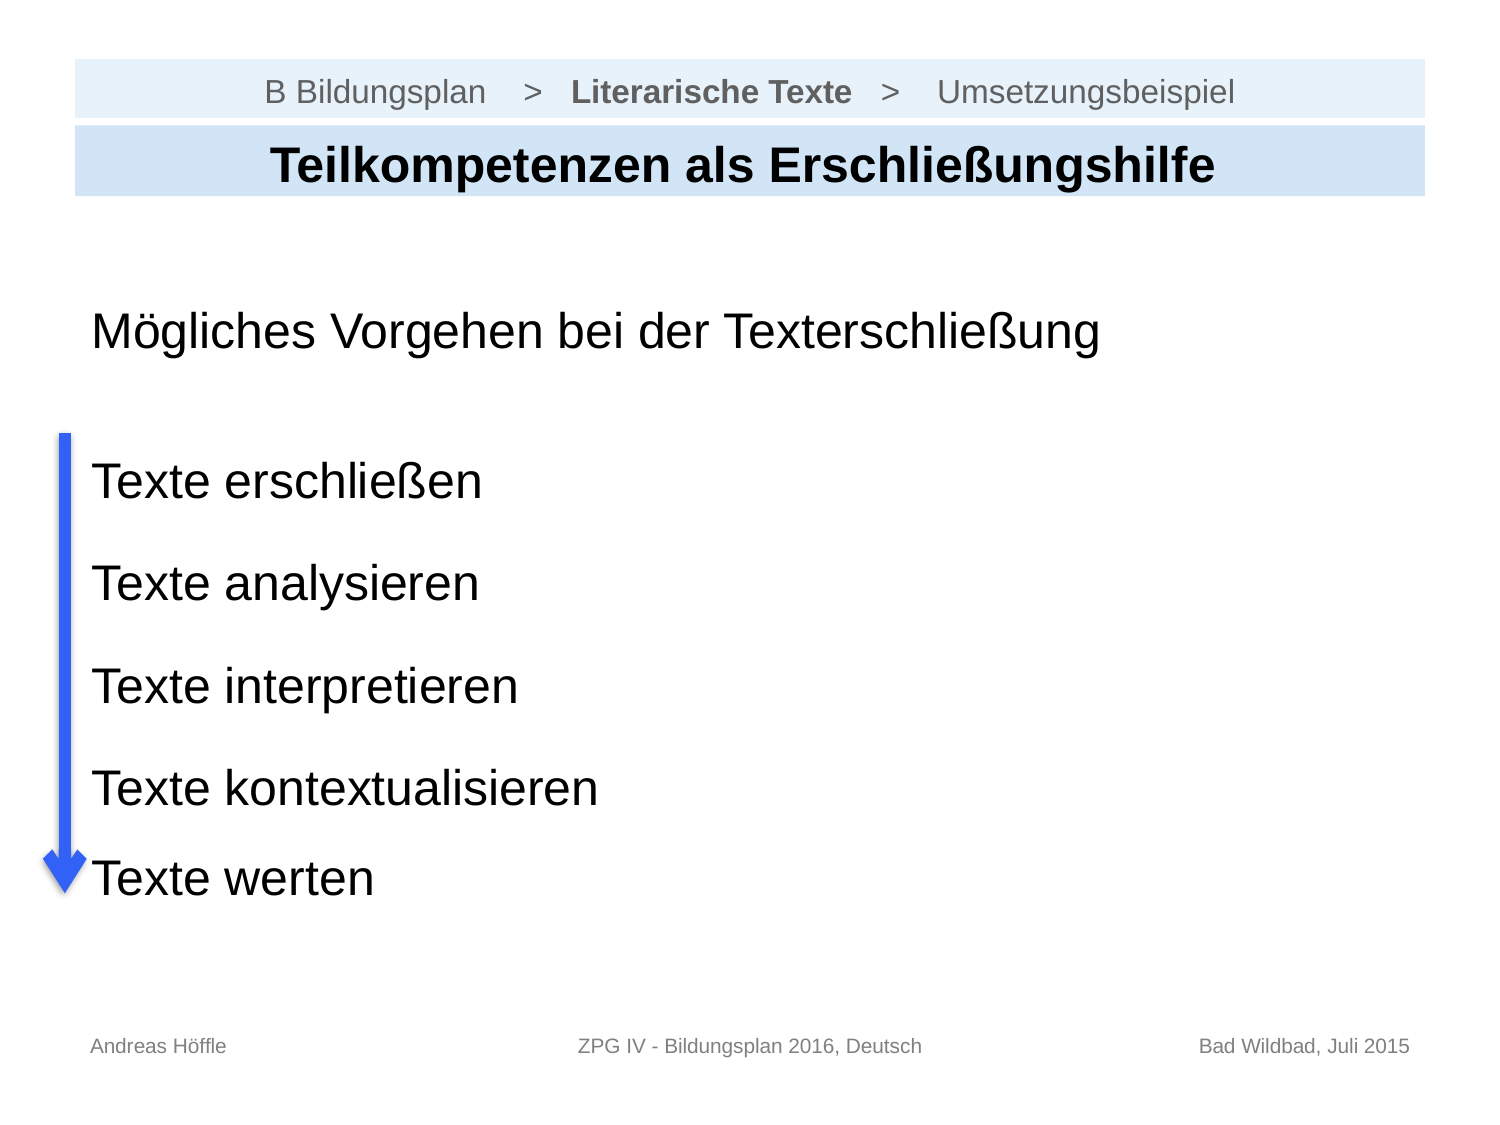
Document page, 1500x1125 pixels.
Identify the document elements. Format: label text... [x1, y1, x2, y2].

list Teilkompetenzen als Erschließungshilfe [74, 125, 1426, 197]
slide_number Andreas Höffle [74, 1024, 426, 1101]
title B Bildungsplan > Literarische Texte > Umsetzungsbeispiel [74, 58, 1426, 119]
slide_number Bad Wildbad, Juli 2015 [1074, 1024, 1426, 1101]
footer ZPG IV - Bildungsplan 2016, Deutsch [512, 1024, 988, 1101]
text_box Mögliches Vorgehen bei der Texterschließung Texte erschließen Texte analysieren Texte interpretieren Texte kontextualisieren Texte werten [76, 290, 1412, 913]
